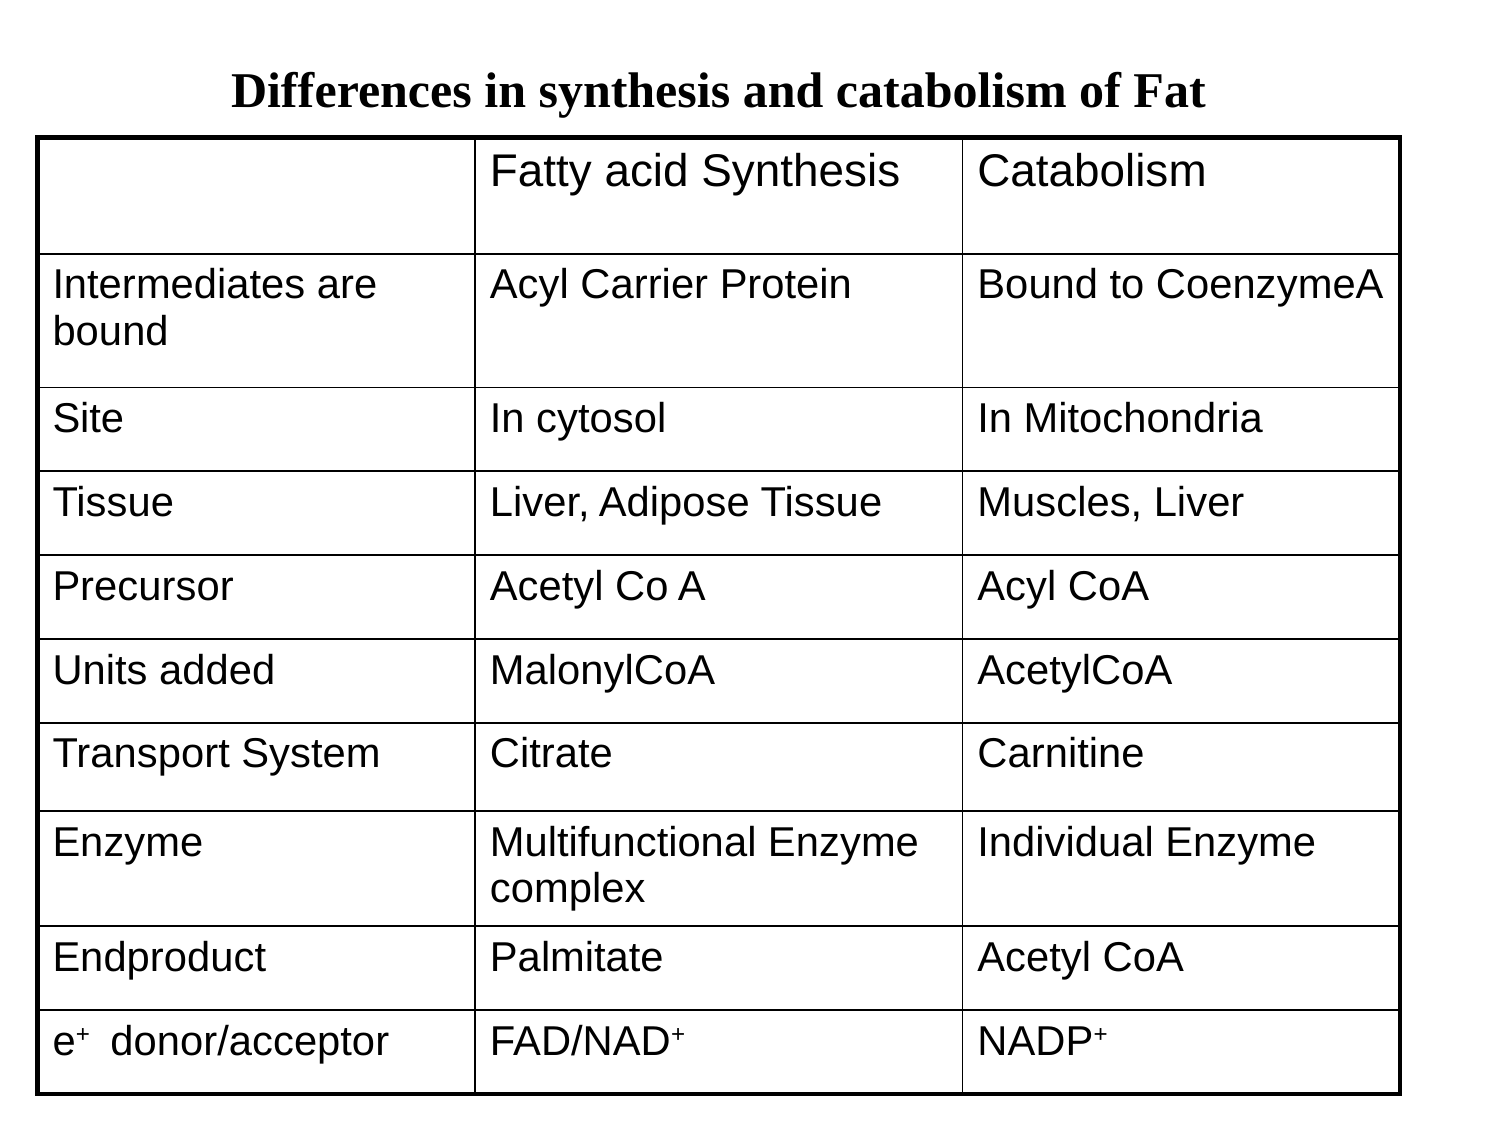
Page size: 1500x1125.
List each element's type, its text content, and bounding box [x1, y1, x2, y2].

table_cell Site [40, 388, 474, 470]
table_cell In cytosol [476, 388, 962, 470]
table_cell Citrate [476, 724, 962, 810]
table_cell Endproduct [40, 927, 474, 1009]
table_cell Palmitate [476, 927, 962, 1009]
table_cell Multifunctional Enzyme complex [476, 812, 962, 925]
table_cell AcetylCoA [963, 640, 1398, 722]
table_cell Carnitine [963, 724, 1398, 810]
table_cell Acyl Carrier Protein [476, 255, 962, 387]
table_cell e+ donor/acceptor [40, 1011, 474, 1092]
table_cell MalonylCoA [476, 640, 962, 722]
table_cell In Mitochondria [963, 388, 1398, 470]
table_cell Muscles, Liver [963, 472, 1398, 554]
table_cell Liver, Adipose Tissue [476, 472, 962, 554]
table_cell Bound to CoenzymeA [963, 255, 1398, 387]
table_cell Acetyl CoA [963, 927, 1398, 1009]
table_header Catabolism [963, 140, 1398, 253]
table_cell Precursor [40, 556, 474, 638]
table_cell Intermediates are bound [40, 255, 474, 387]
table_cell Tissue [40, 472, 474, 554]
table_cell FAD/NAD+ [476, 1011, 962, 1092]
text_box Differences in synthesis and catabolism of Fat [74, 49, 1363, 125]
table_header [40, 140, 474, 253]
table_cell Enzyme [40, 812, 474, 925]
table_cell Units added [40, 640, 474, 722]
table_cell NADP+ [963, 1011, 1398, 1092]
table_header Fatty acid Synthesis [476, 140, 962, 253]
table_cell Individual Enzyme [963, 812, 1398, 925]
table_cell Acyl CoA [963, 556, 1398, 638]
table_cell Transport System [40, 724, 474, 810]
table_cell Acetyl Co A [476, 556, 962, 638]
